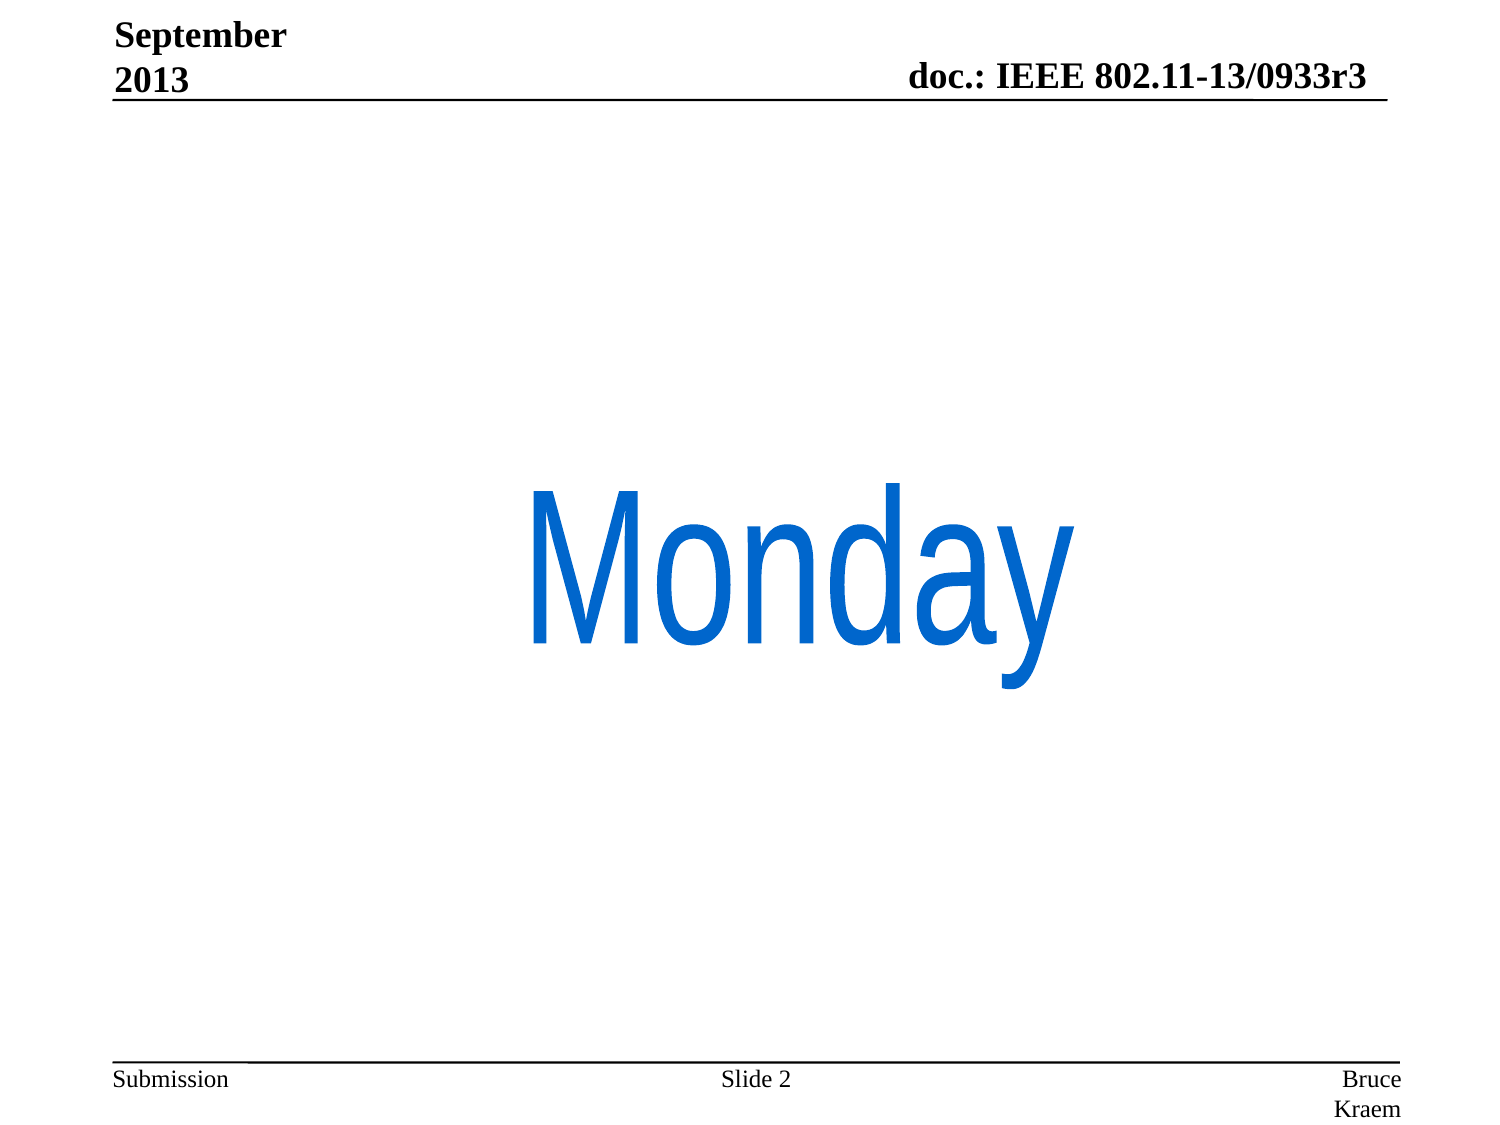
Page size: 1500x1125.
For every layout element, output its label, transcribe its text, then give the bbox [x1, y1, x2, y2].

slide_number Slide 2 [697, 1062, 815, 1103]
footer Bruce Kraemer, Marvell [1325, 1062, 1402, 1093]
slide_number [114, 54, 366, 100]
